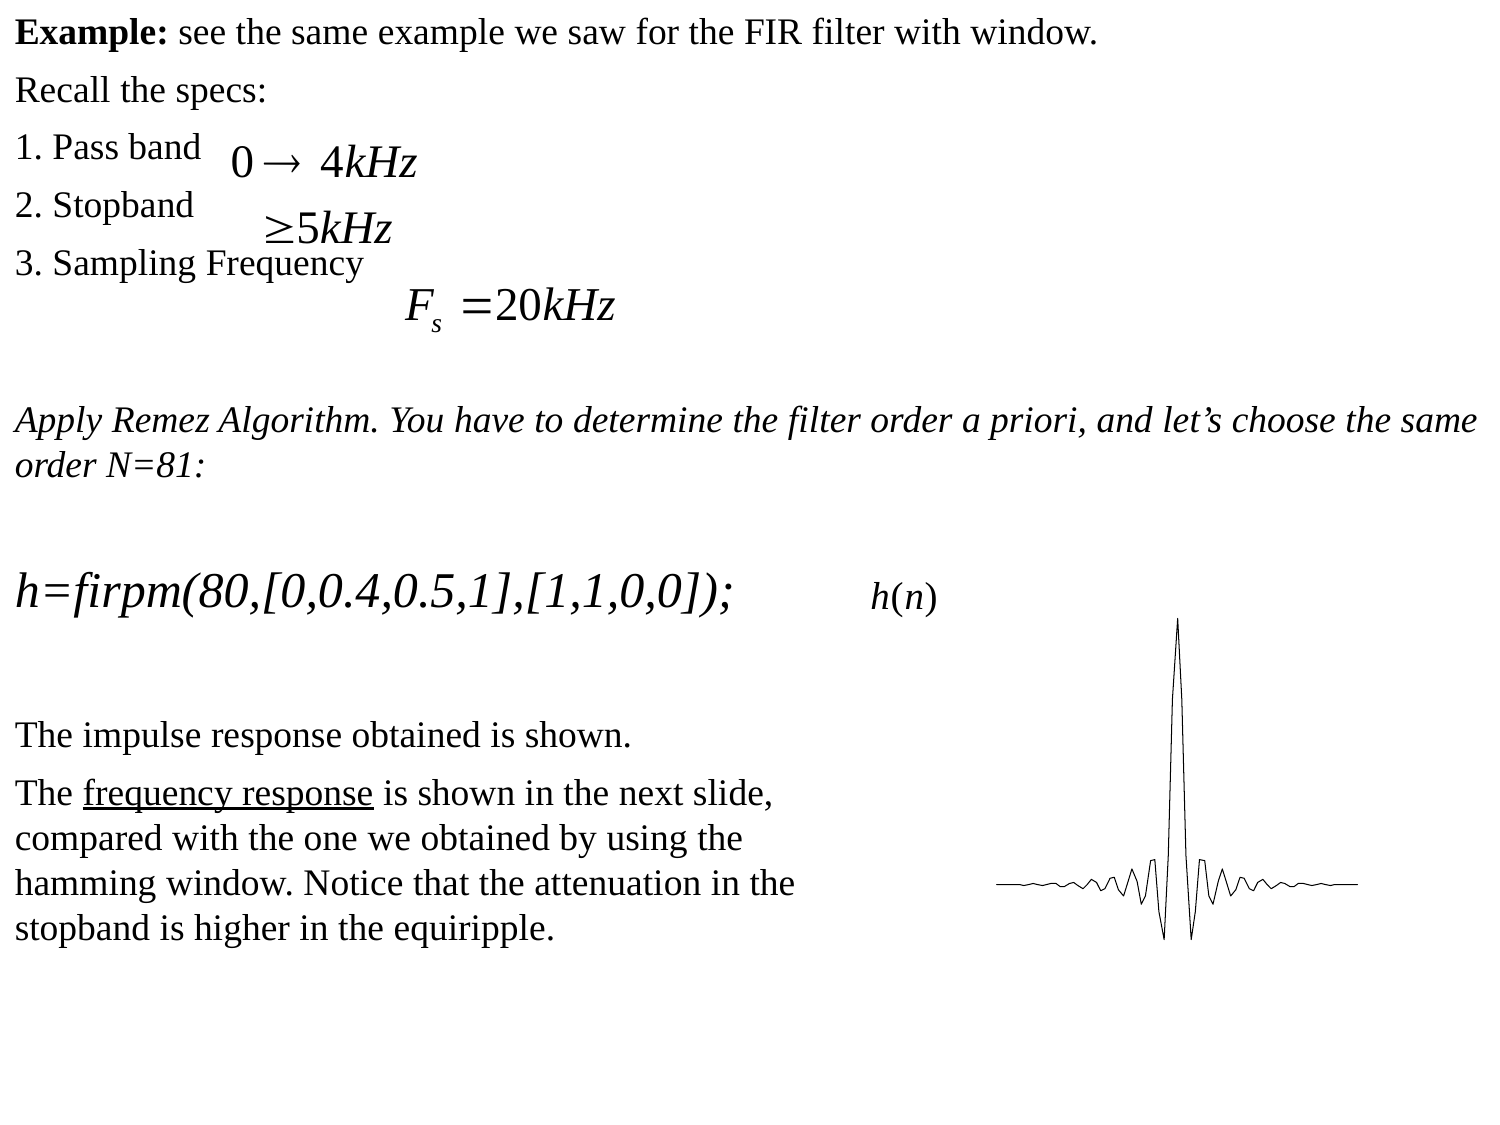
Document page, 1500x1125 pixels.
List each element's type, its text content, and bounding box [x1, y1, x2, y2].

text_box Apply Remez Algorithm. You have to determine the filter order a priori, and let’s choose the same order N=81: [0, 387, 1500, 493]
picture [917, 556, 1500, 994]
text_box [254, 200, 404, 256]
text_box h=firpm(80,[0,0.4,0.5,1],[1,1,0,0]); [0, 549, 850, 625]
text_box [396, 273, 624, 345]
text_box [223, 134, 429, 190]
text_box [864, 573, 946, 626]
text_box The impulse response obtained is shown. The frequency response is shown in the next slide, compared with the one we obtained by using the hamming window. Notice that the attenuation in the stopband is higher in the equiripple. [0, 703, 838, 956]
text_box Example: see the same example we saw for the FIR filter with window. Recall the specs: 1. Pass band 2. Stopband 3. Sampling Frequency [0, 0, 1500, 290]
